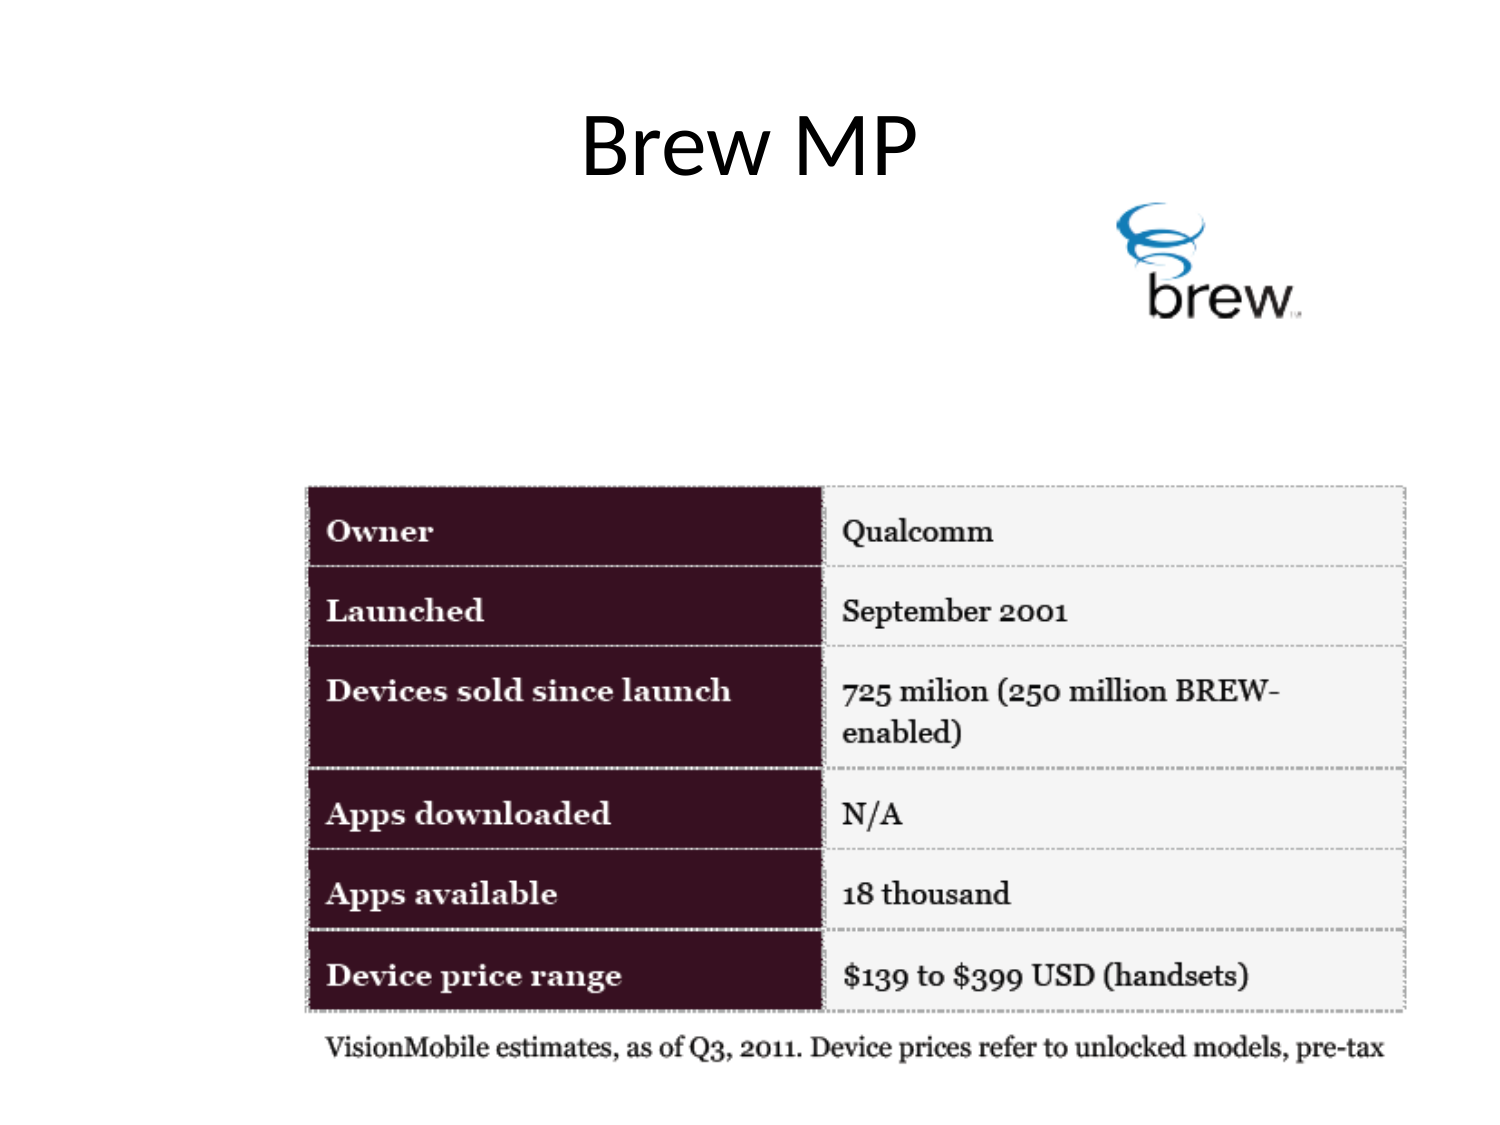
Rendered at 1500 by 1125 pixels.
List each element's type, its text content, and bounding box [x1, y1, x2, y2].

picture [287, 183, 1426, 1076]
title Brew MP [75, 45, 1425, 233]
